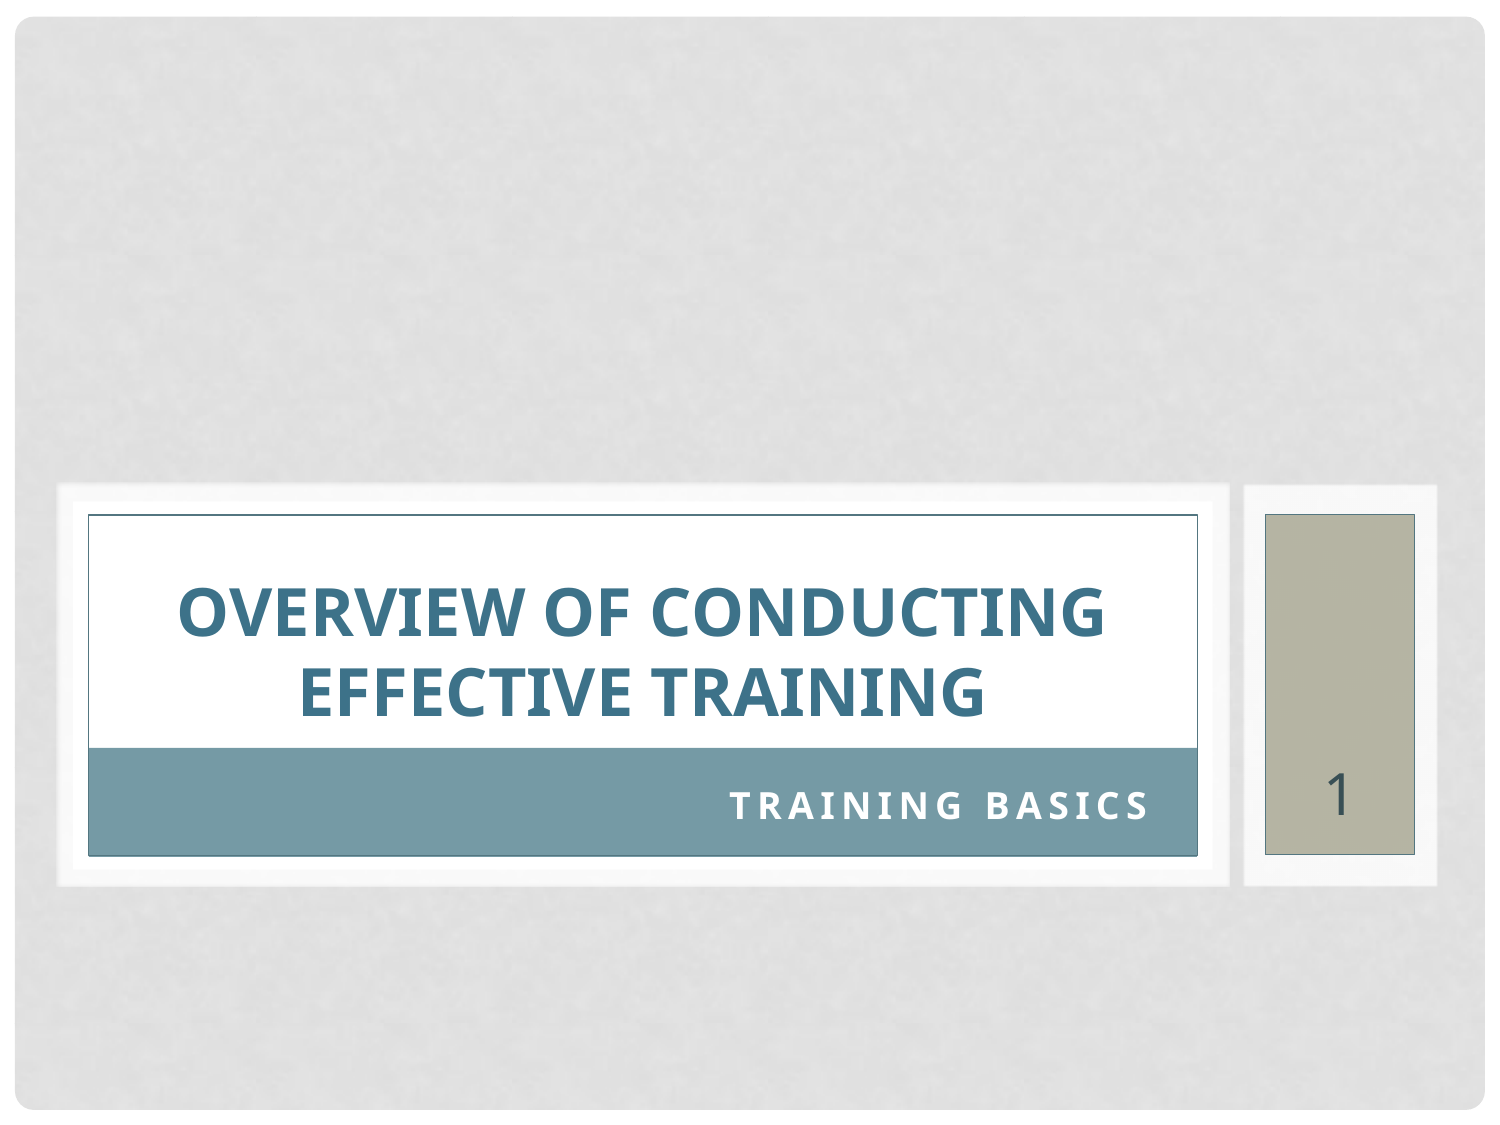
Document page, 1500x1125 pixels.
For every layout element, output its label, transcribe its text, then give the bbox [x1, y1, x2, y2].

subtitle Training basics [262, 774, 1163, 846]
slide_number 1 [1277, 758, 1403, 834]
title Overview of conducting effective training [99, 537, 1187, 738]
